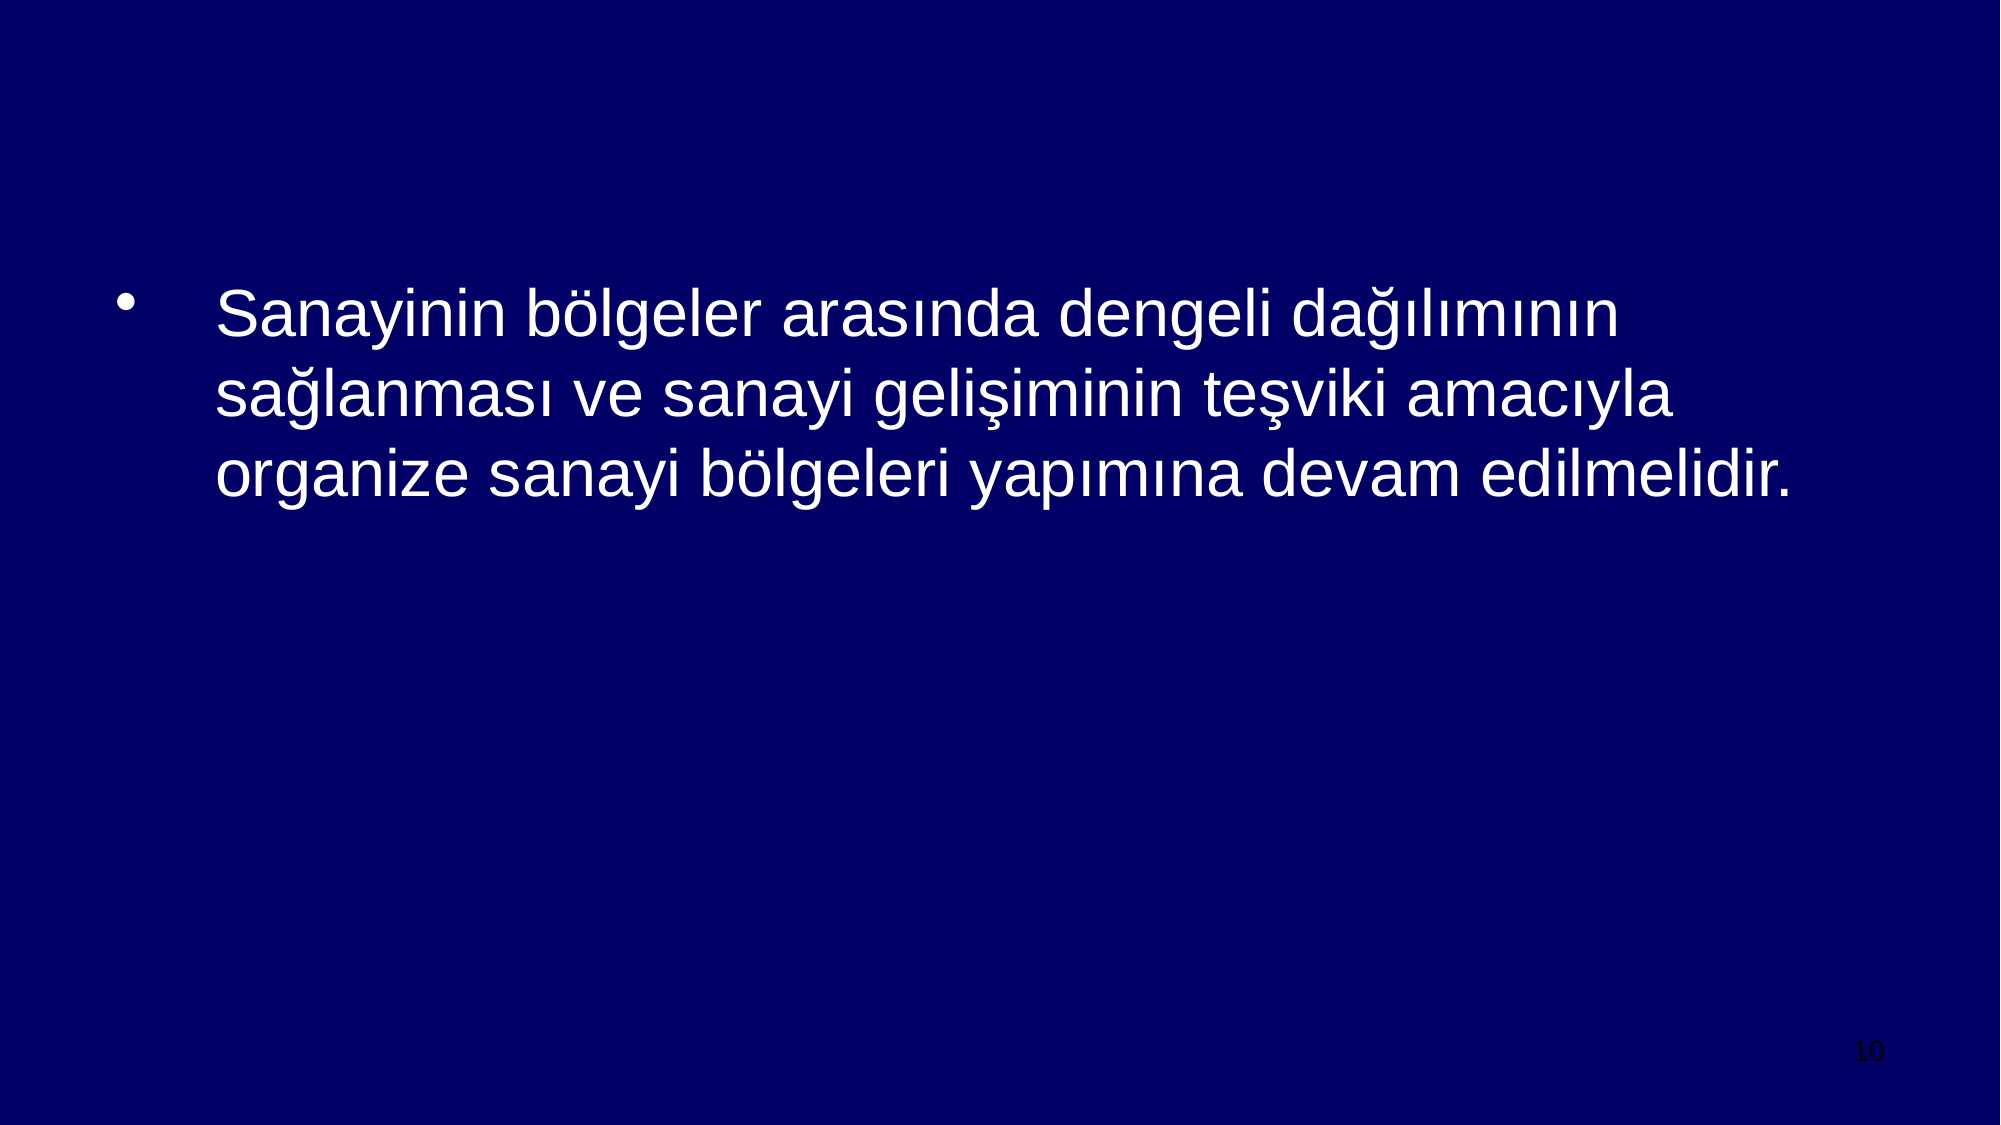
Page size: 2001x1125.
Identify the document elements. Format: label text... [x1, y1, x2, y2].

slide_number 10 [1433, 1024, 1901, 1103]
list Sanayinin bölgeler arasında dengeli dağılımının sağlanması ve sanayi gelişiminin teşviki amacıyla organize sanayi bölgeleri yapımına devam edilmelidir. [99, 262, 1900, 1005]
